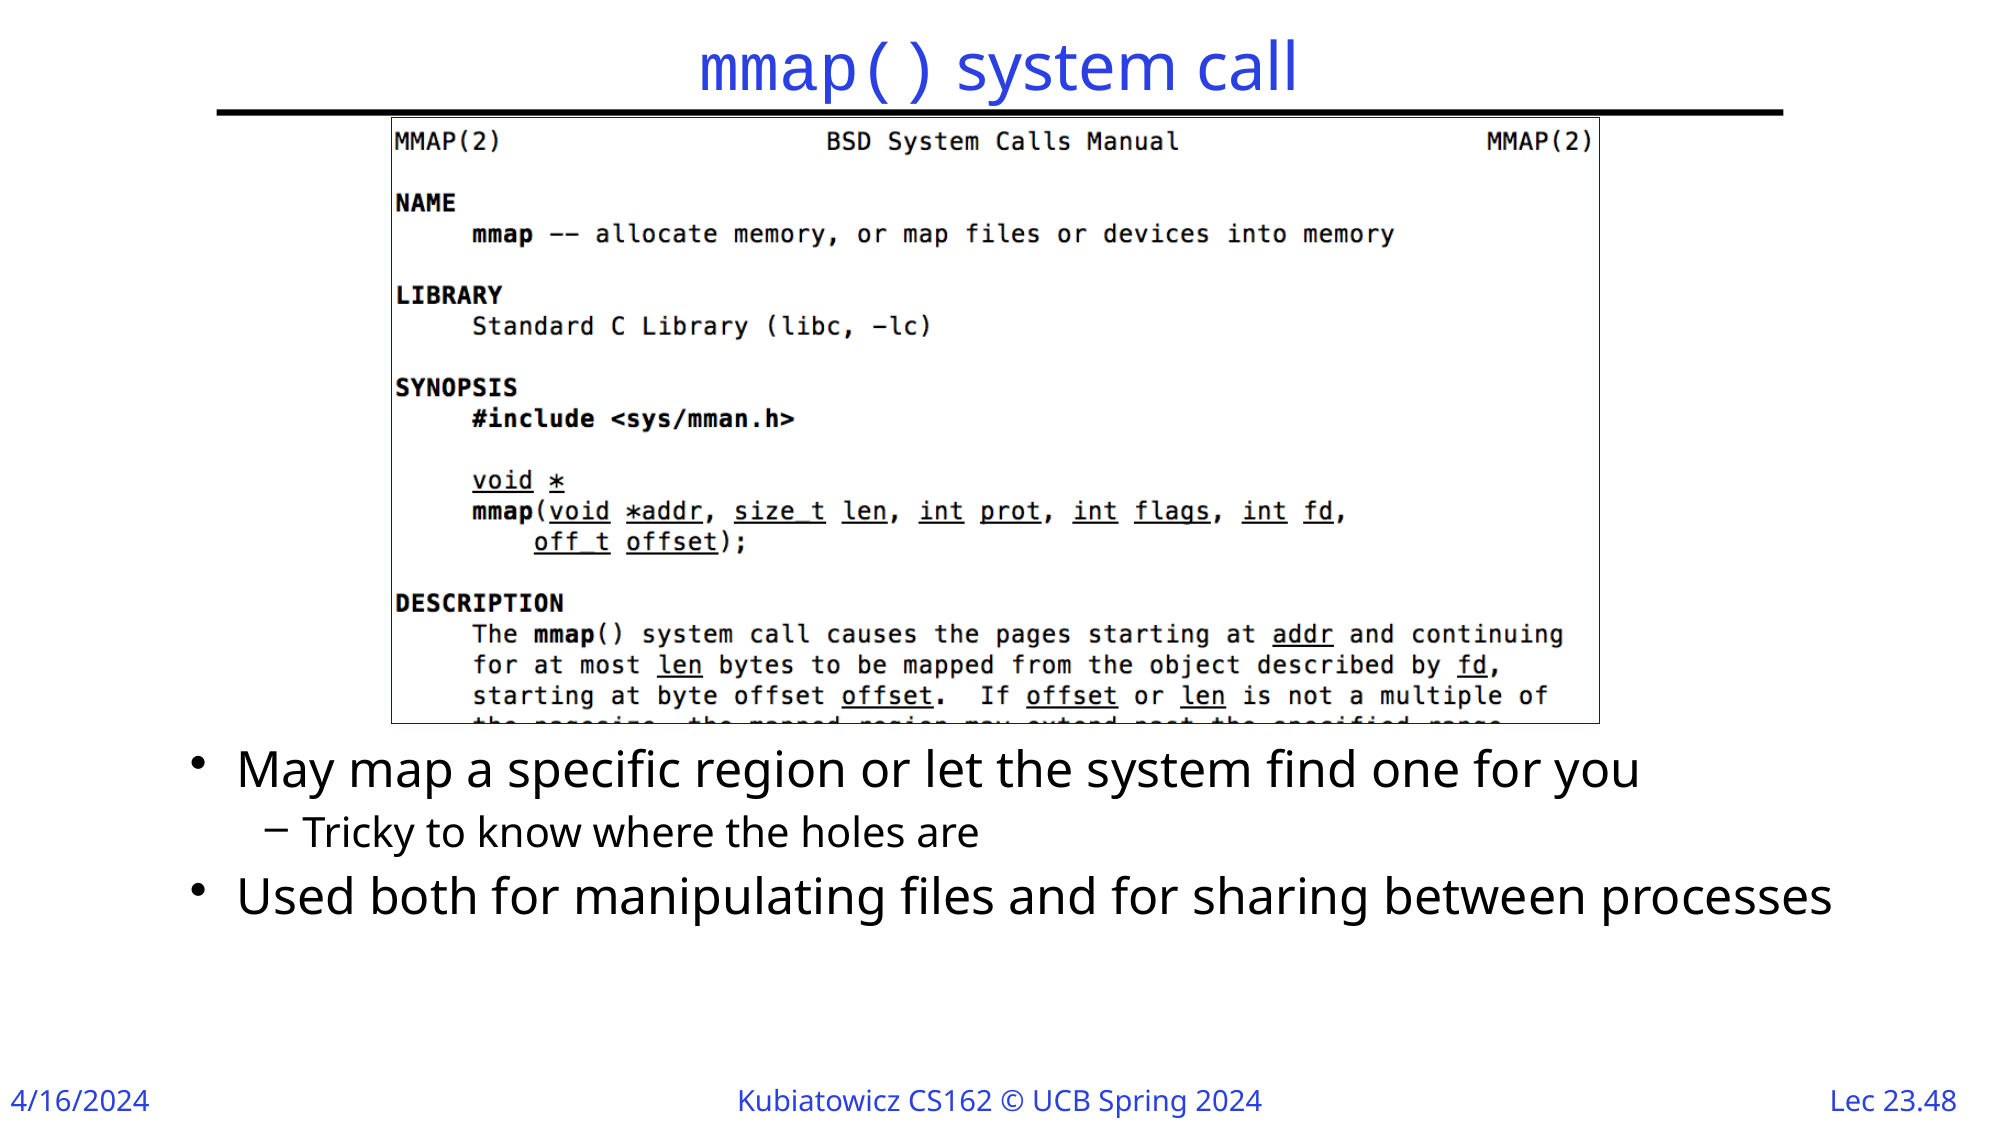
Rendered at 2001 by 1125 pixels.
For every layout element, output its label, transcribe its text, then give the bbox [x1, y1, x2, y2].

list May map a specific region or let the system find one for you Tricky to know where the holes are Used both for manipulating files and for sharing between processes [174, 737, 1850, 1073]
title mmap() system call [216, 24, 1784, 113]
picture [391, 117, 1601, 724]
